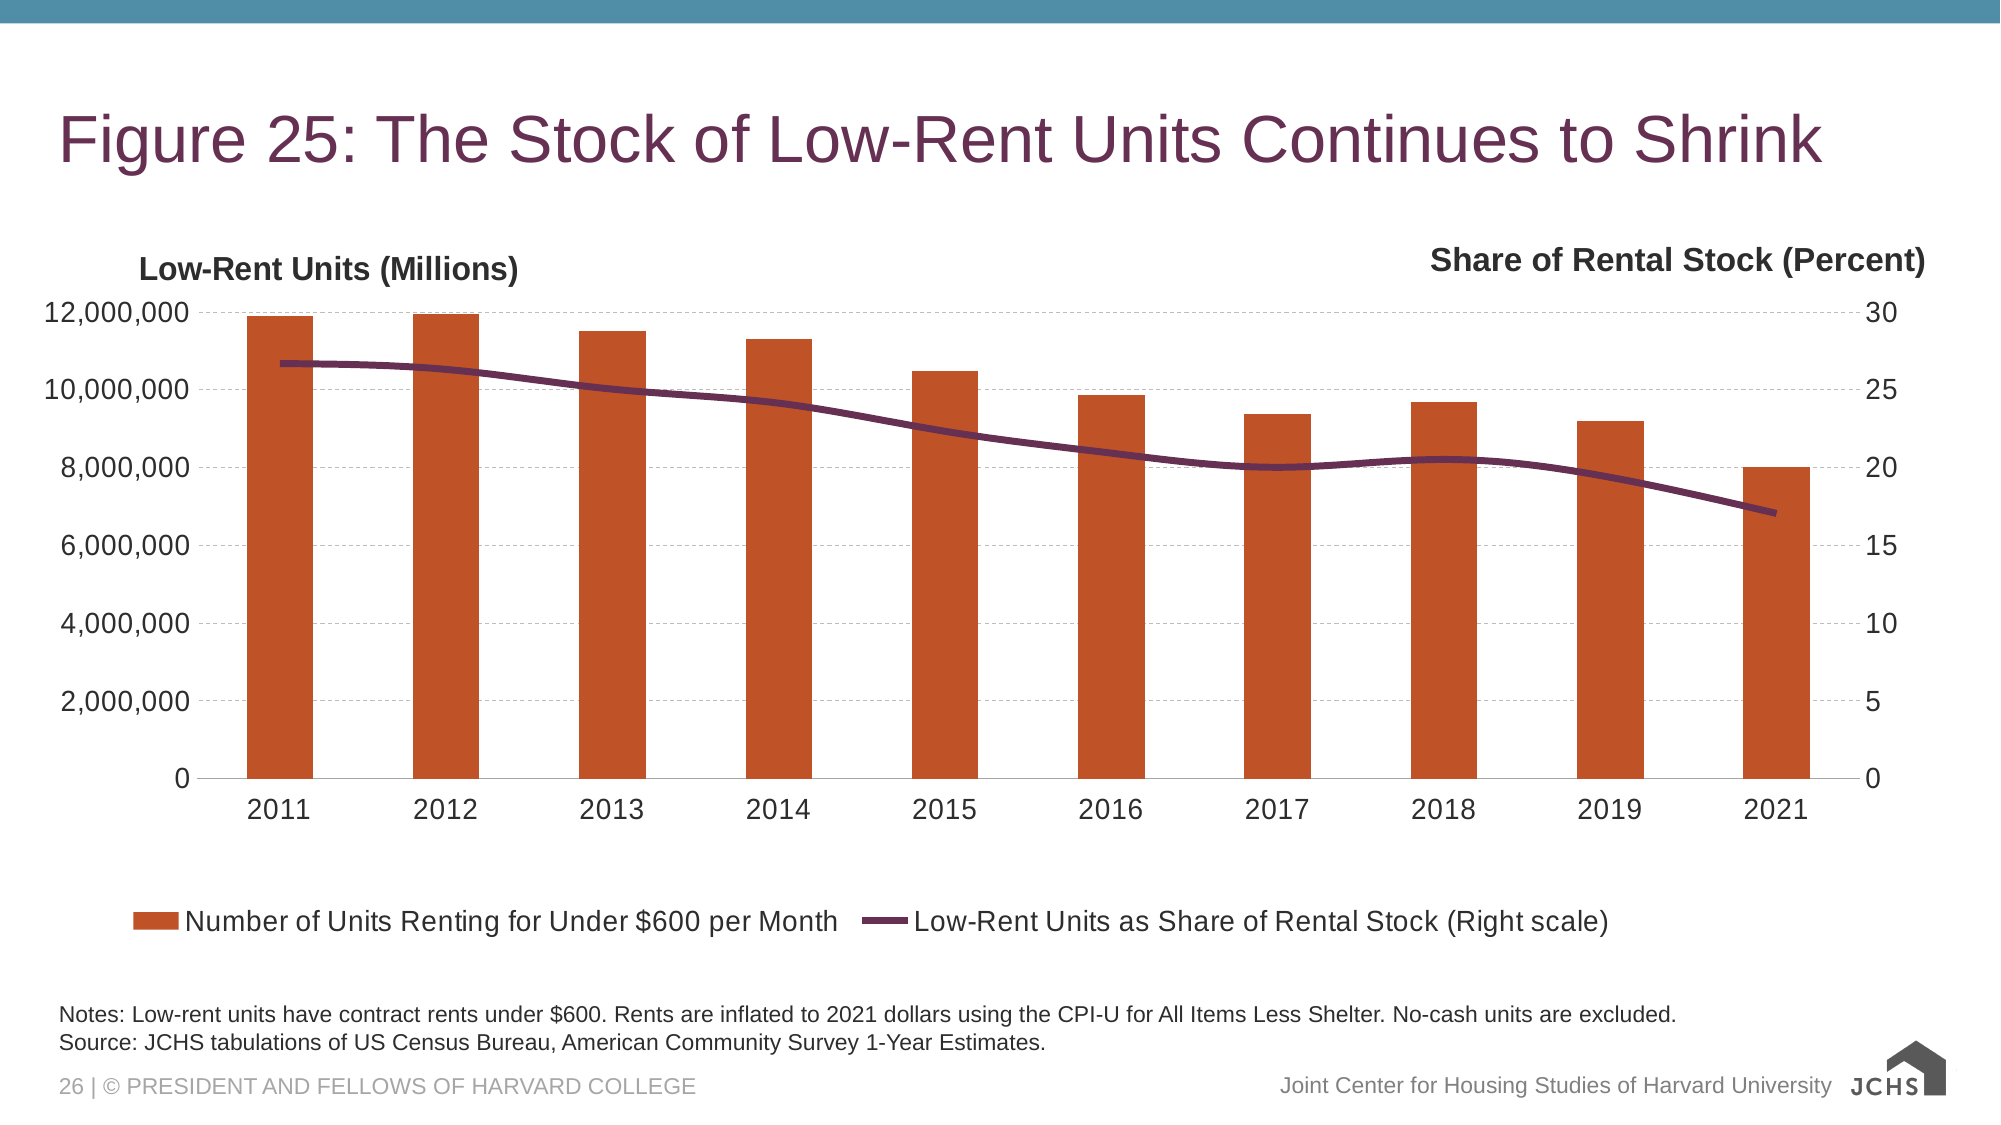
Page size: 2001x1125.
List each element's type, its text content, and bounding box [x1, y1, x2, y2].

list Notes: Low-rent units have contract rents under $600. Rents are inflated to 2021 dollars using the CPI-U for All Items Less Shelter. No-cash units are excluded. Source: JCHS tabulations of US Census Bureau, American Community Survey 1-Year Estimates. [43, 991, 1807, 1063]
chart [43, 230, 1942, 948]
title Figure 25: The Stock of Low-Rent Units Continues to Shrink [43, 77, 1942, 185]
picture [1839, 1031, 1957, 1105]
